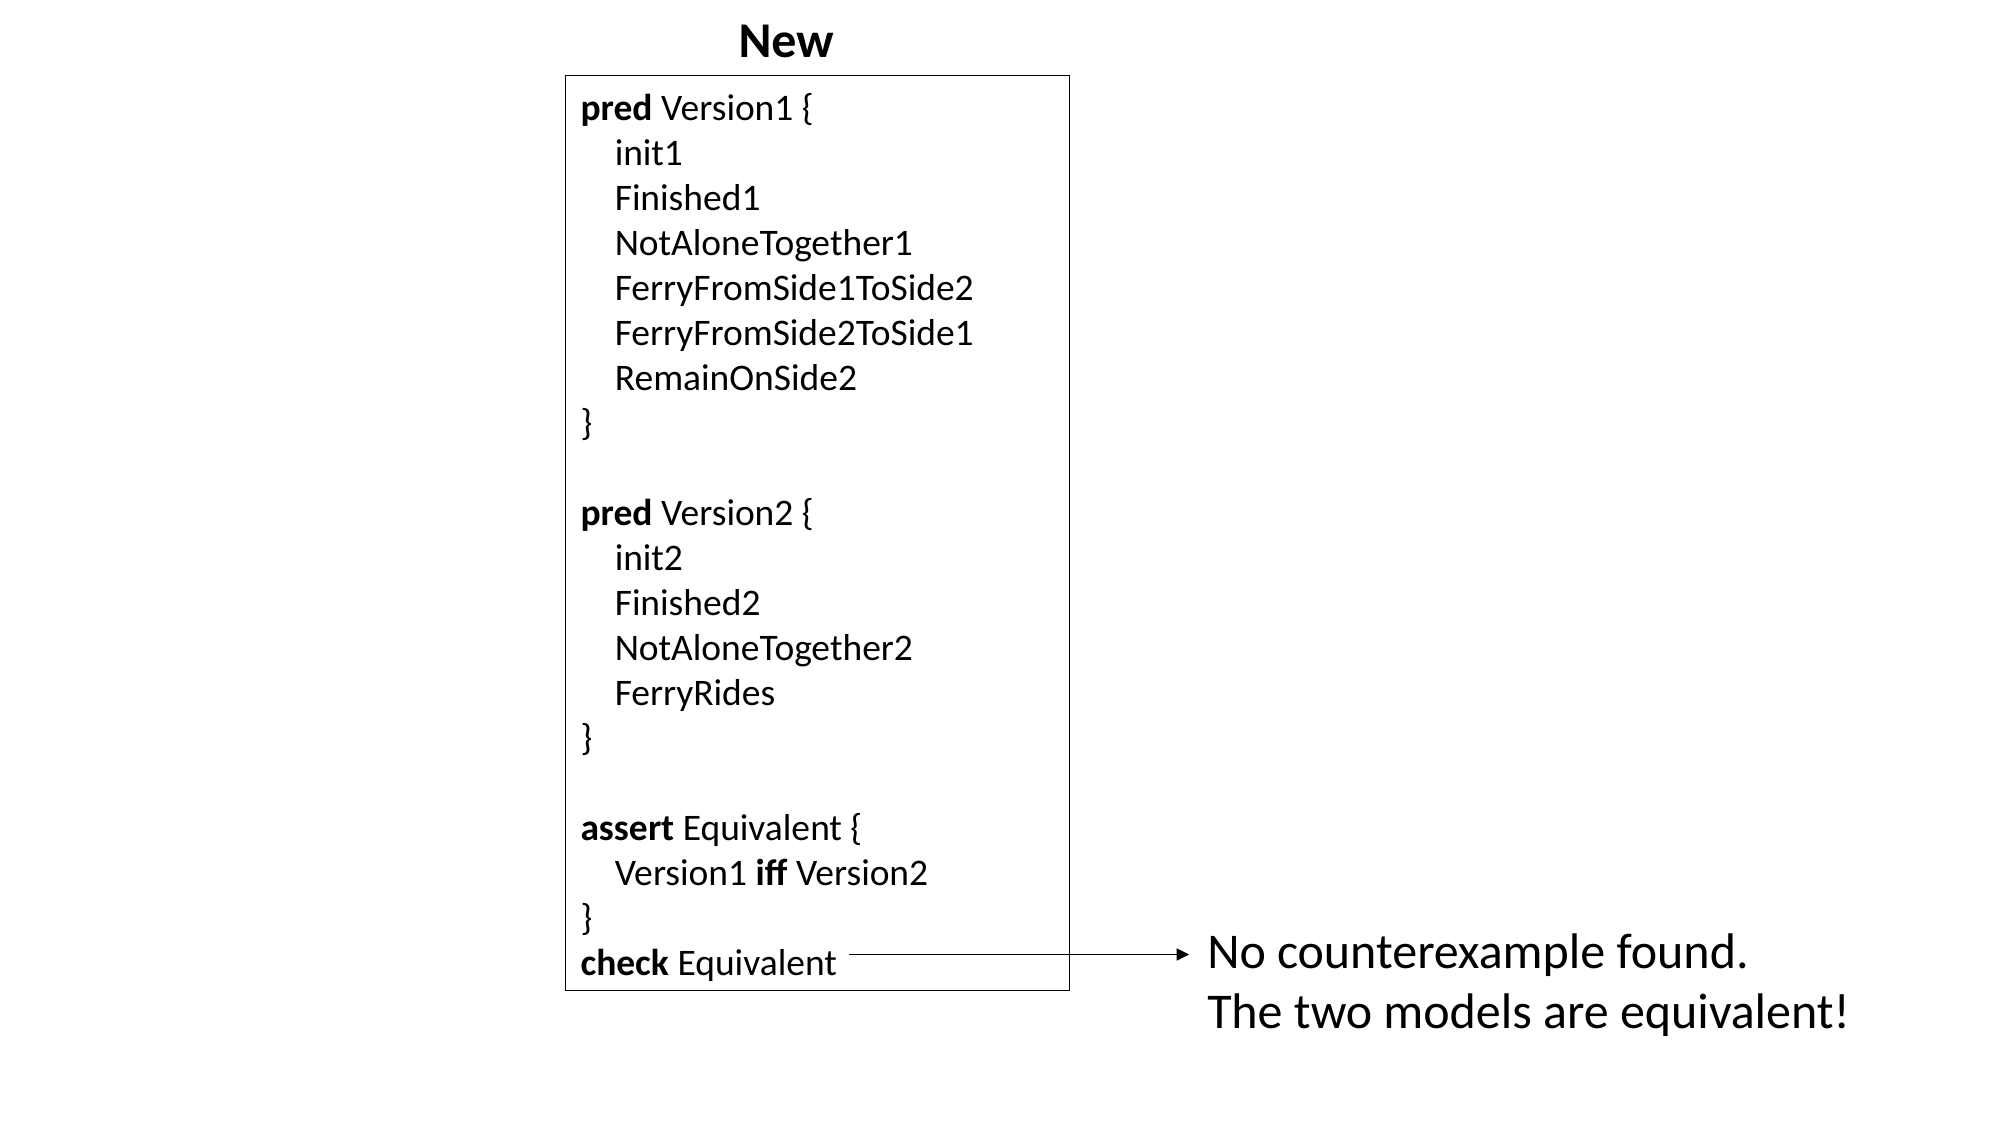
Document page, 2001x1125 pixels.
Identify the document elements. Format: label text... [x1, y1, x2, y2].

text_box No counterexample found. The two models are equivalent! [1192, 910, 1866, 1046]
text_box pred Version1 { init1 Finished1 NotAloneTogether1 FerryFromSide1ToSide2 FerryFromSide2ToSide1 RemainOnSide2 } pred Version2 { init2 Finished2 NotAloneTogether2 FerryRides } assert Equivalent { Version1 iff Version2 } check Equivalent [565, 75, 1070, 991]
text_box New [723, 0, 849, 75]
